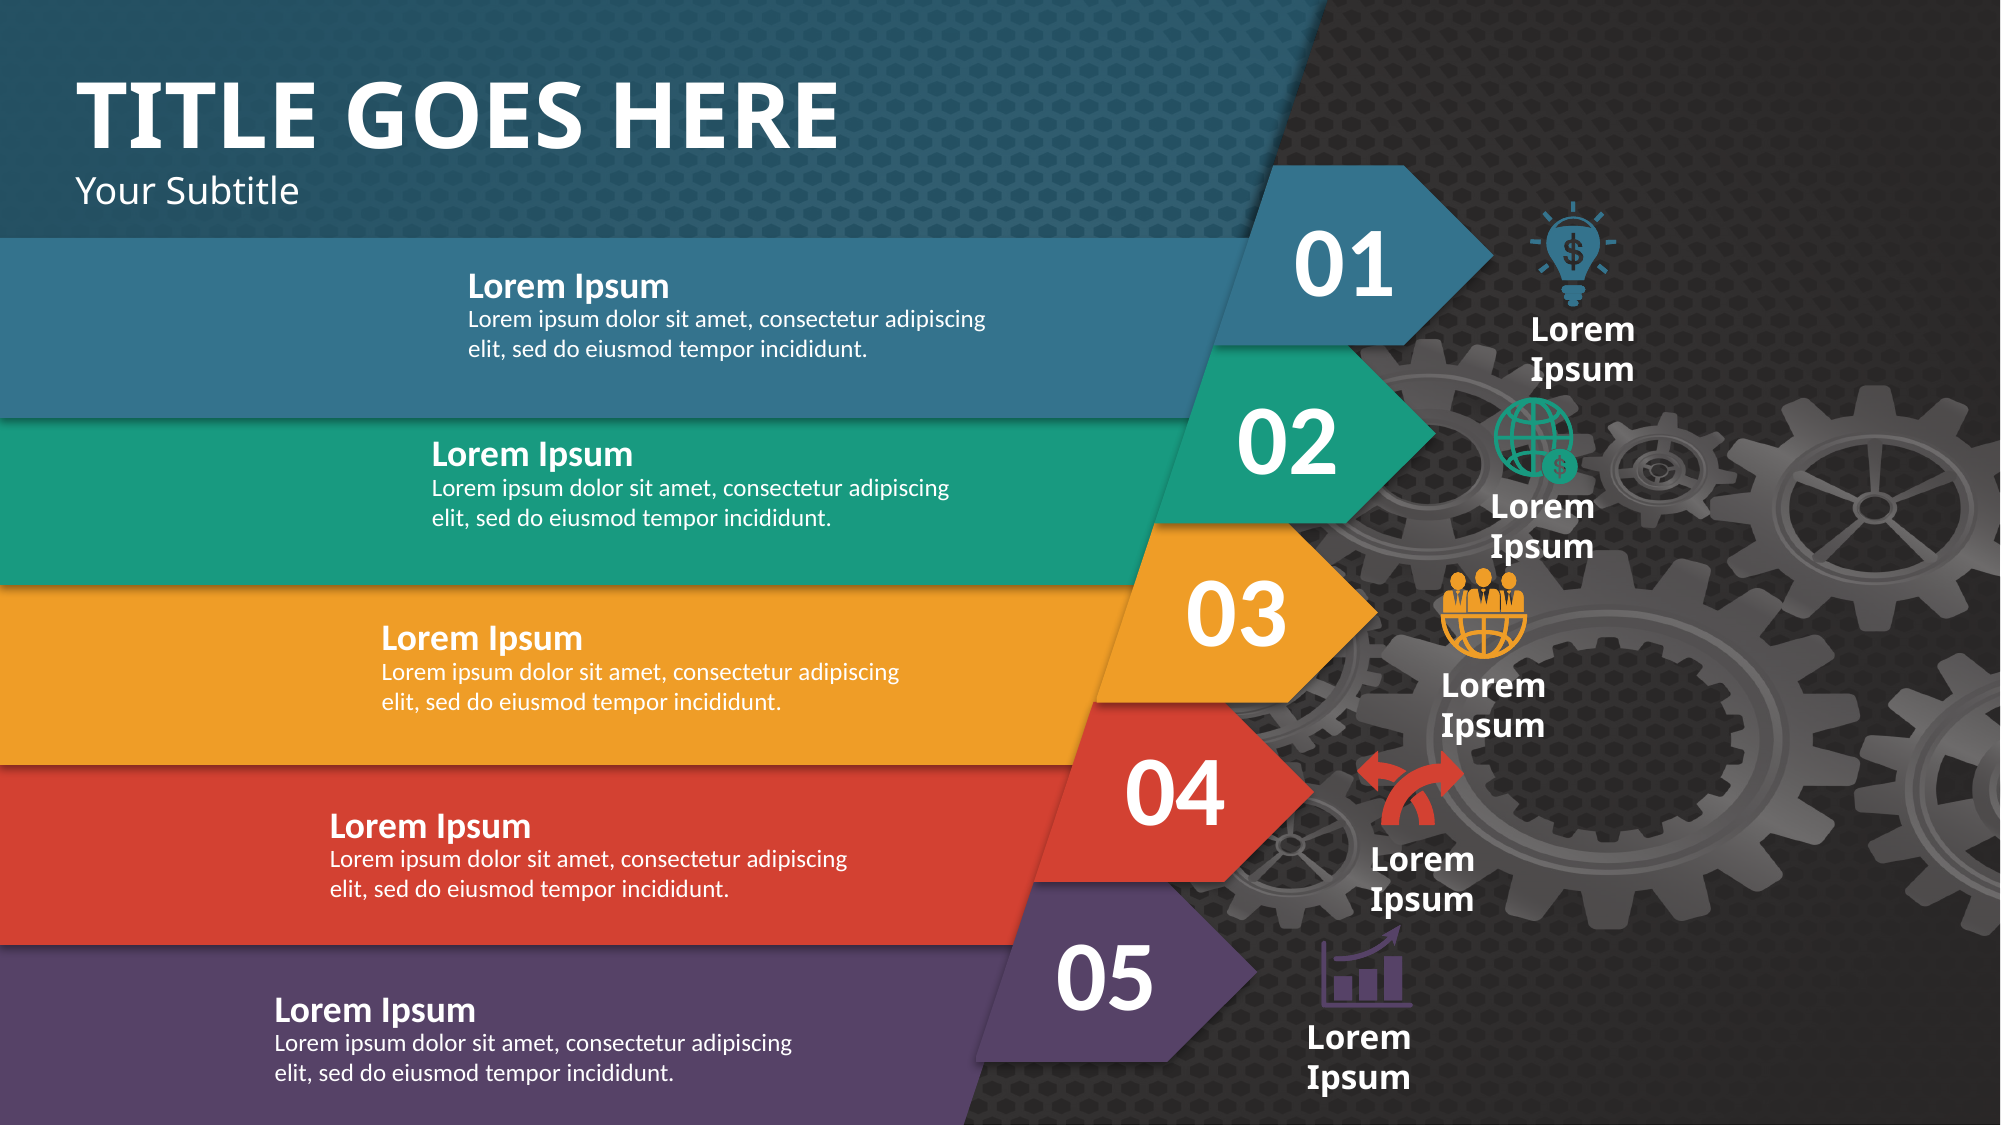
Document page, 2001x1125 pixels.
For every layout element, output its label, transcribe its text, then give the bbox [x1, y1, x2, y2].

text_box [1530, 201, 1617, 307]
text_box Lorem Ipsum [1435, 484, 1651, 565]
text_box [1381, 750, 1464, 826]
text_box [1440, 568, 1528, 659]
text_box [0, 430, 1179, 586]
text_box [1493, 397, 1578, 484]
text_box Lorem Ipsum [1386, 664, 1601, 744]
text_box [0, 236, 1244, 419]
text_box [0, 957, 1002, 1125]
text_box [1357, 750, 1407, 792]
text_box [0, 597, 1123, 766]
text_box 02 [1237, 374, 1340, 495]
text_box [0, 776, 1062, 946]
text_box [431, 429, 979, 563]
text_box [381, 613, 929, 747]
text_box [329, 800, 877, 934]
text_box [1032, 706, 1316, 883]
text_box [274, 984, 822, 1118]
text_box [965, 0, 2000, 1125]
text_box TITLE GOES HERE Your Subtitle [60, 49, 1036, 220]
text_box [1153, 354, 1438, 525]
text_box 05 [1055, 909, 1158, 1030]
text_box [1321, 924, 1413, 1008]
text_box Lorem Ipsum [1252, 1016, 1467, 1097]
text_box 03 [1186, 546, 1289, 667]
text_box [975, 890, 1259, 1063]
text_box 04 [1124, 725, 1227, 846]
text_box Lorem Ipsum [1315, 837, 1531, 918]
text_box 01 [1294, 195, 1397, 316]
text_box [1095, 532, 1380, 704]
text_box [1212, 164, 1496, 347]
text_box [468, 260, 1016, 394]
text_box Lorem Ipsum [1475, 308, 1691, 389]
